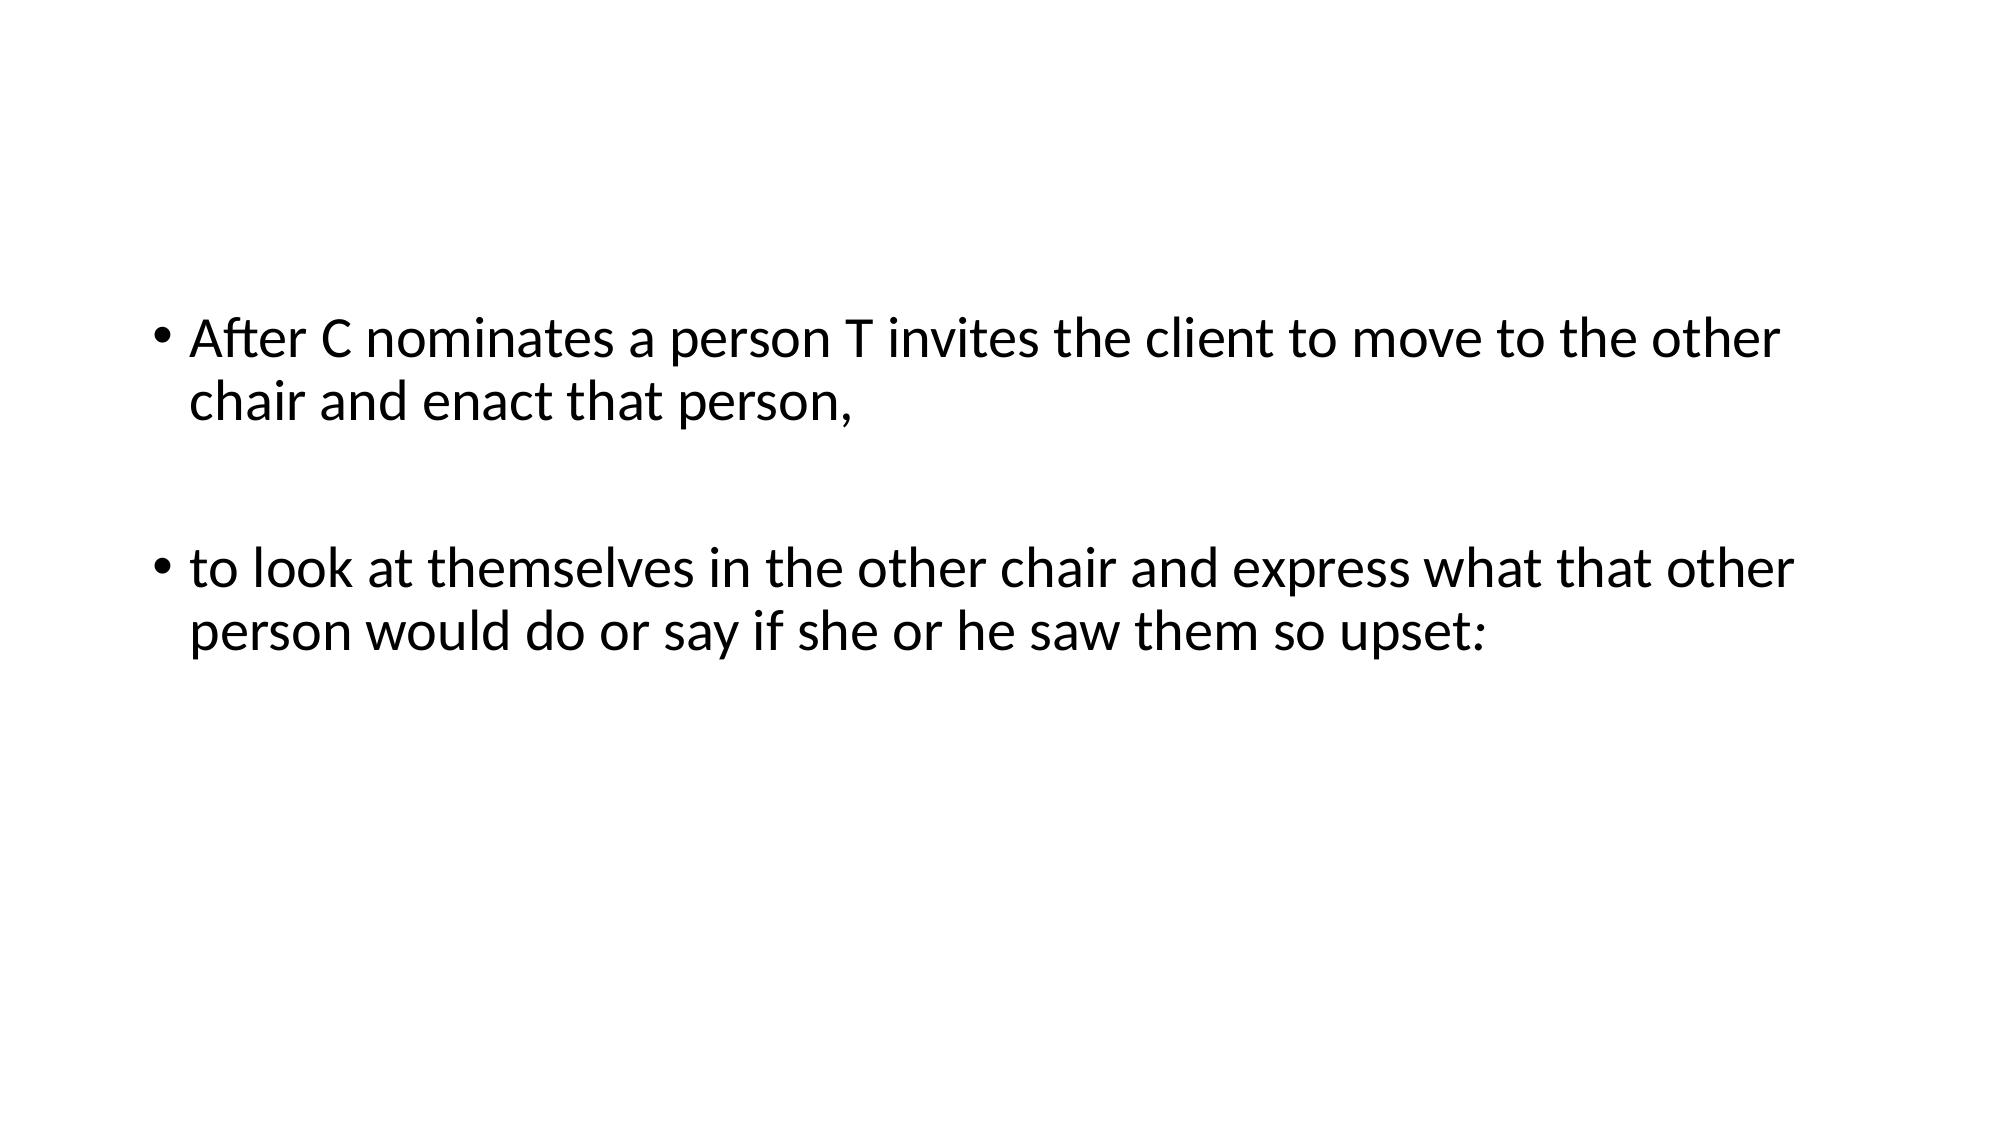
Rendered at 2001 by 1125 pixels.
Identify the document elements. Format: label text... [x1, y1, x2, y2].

list After C nominates a person T invites the client to move to the other chair and enact that person, to look at themselves in the other chair and express what that other person would do or say if she or he saw them so upset: [137, 299, 1863, 1014]
